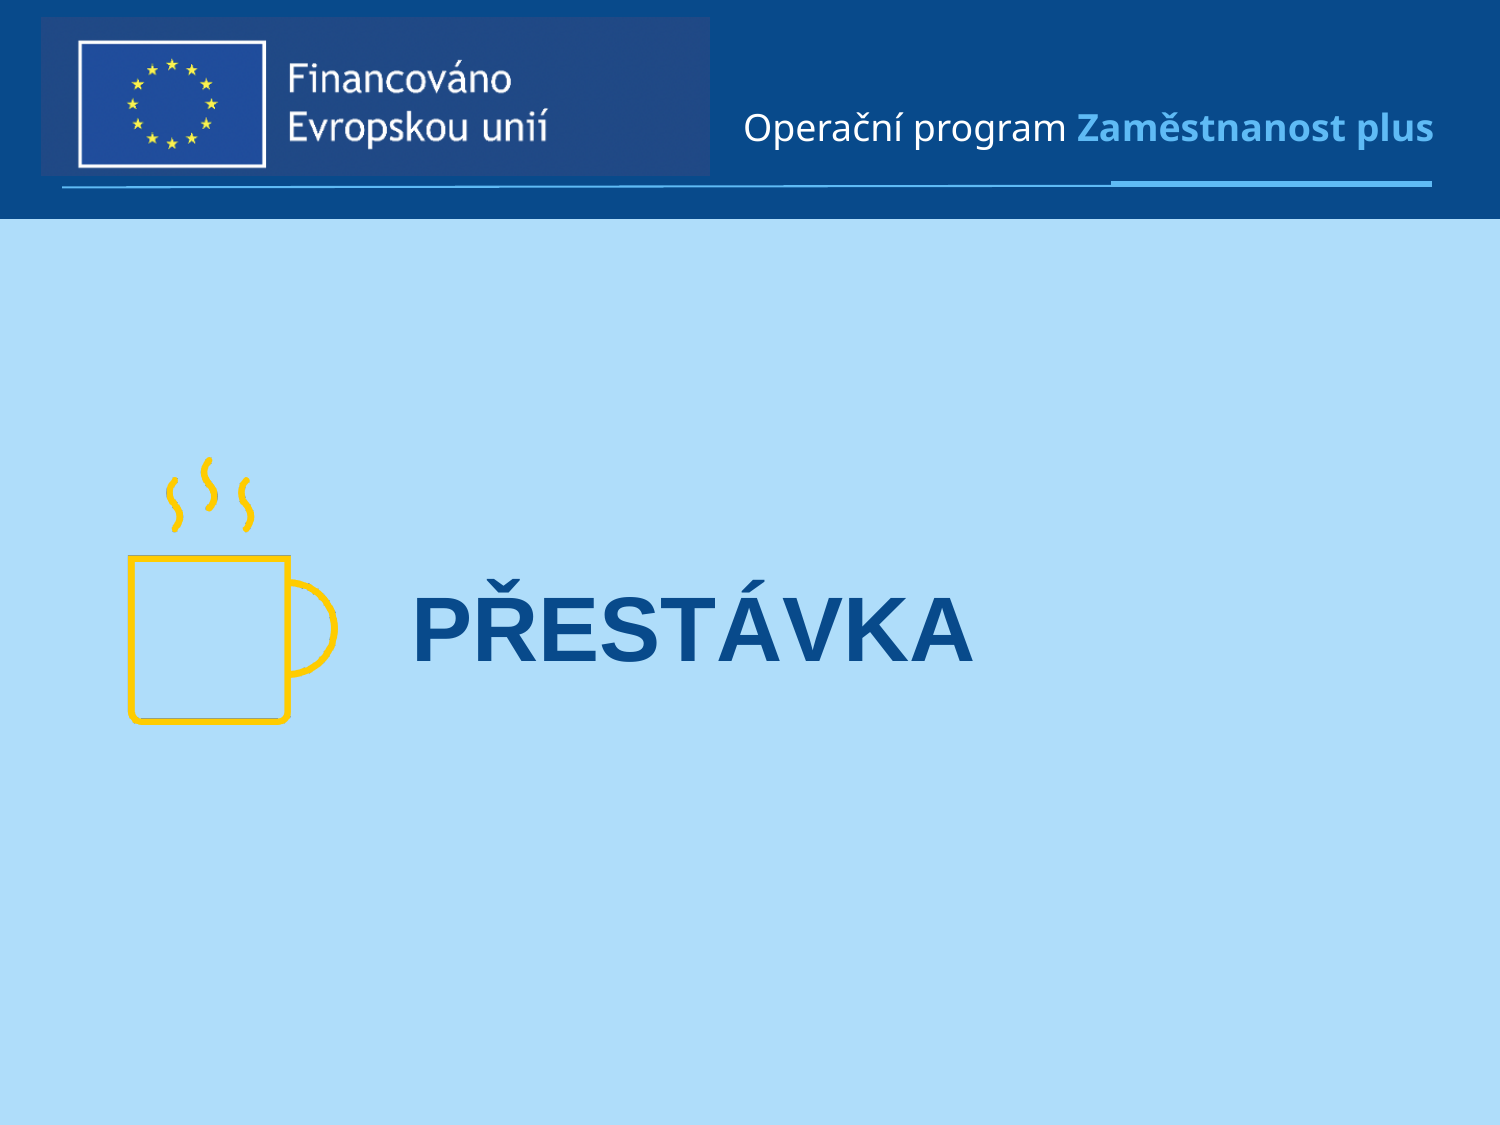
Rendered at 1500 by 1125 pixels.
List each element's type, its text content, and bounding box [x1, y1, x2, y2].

picture [40, 16, 711, 176]
text_box PŘESTÁVKA [401, 562, 1401, 721]
picture [71, 426, 397, 752]
